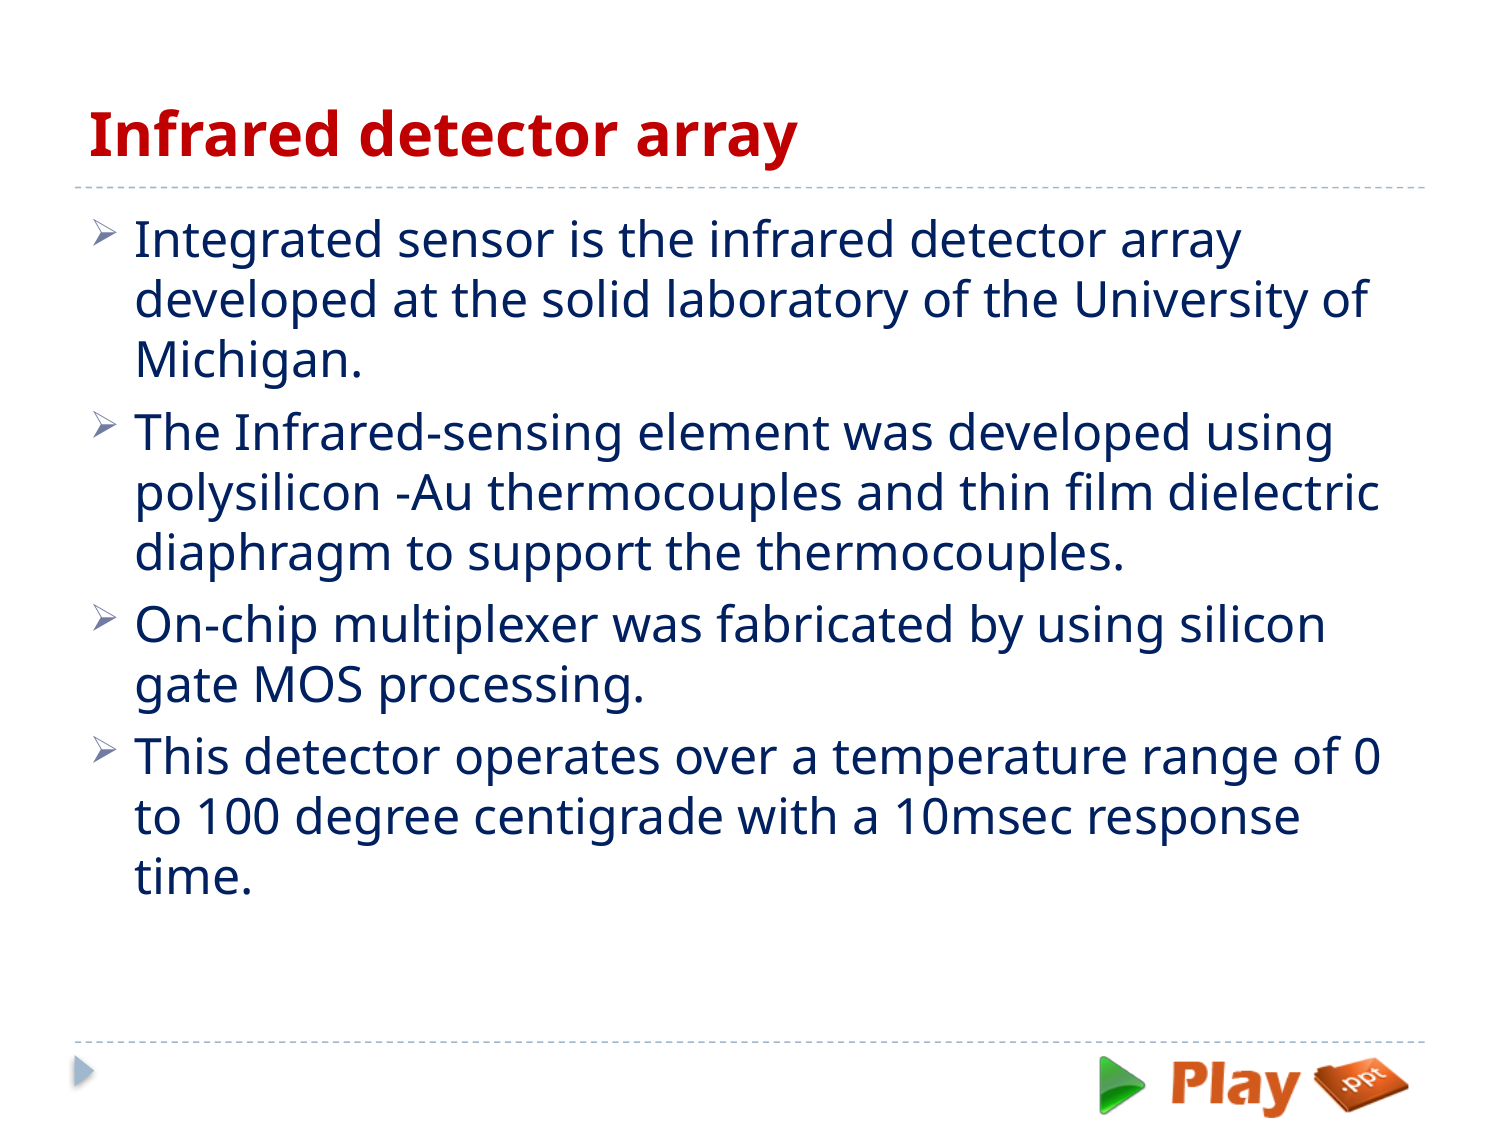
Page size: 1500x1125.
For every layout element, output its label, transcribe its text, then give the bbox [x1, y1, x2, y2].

picture [1074, 1044, 1434, 1125]
title Infrared detector array [75, 87, 1425, 200]
list Integrated sensor is the infrared detector array developed at the solid laboratory of the University of Michigan. The Infrared-sensing element was developed using polysilicon -Au thermocouples and thin film dielectric diaphragm to support the thermocouples. On-chip multiplexer was fabricated by using silicon gate MOS processing. This detector operates over a temperature range of 0 to 100 degree centigrade with a 10msec response time. [75, 200, 1425, 1010]
